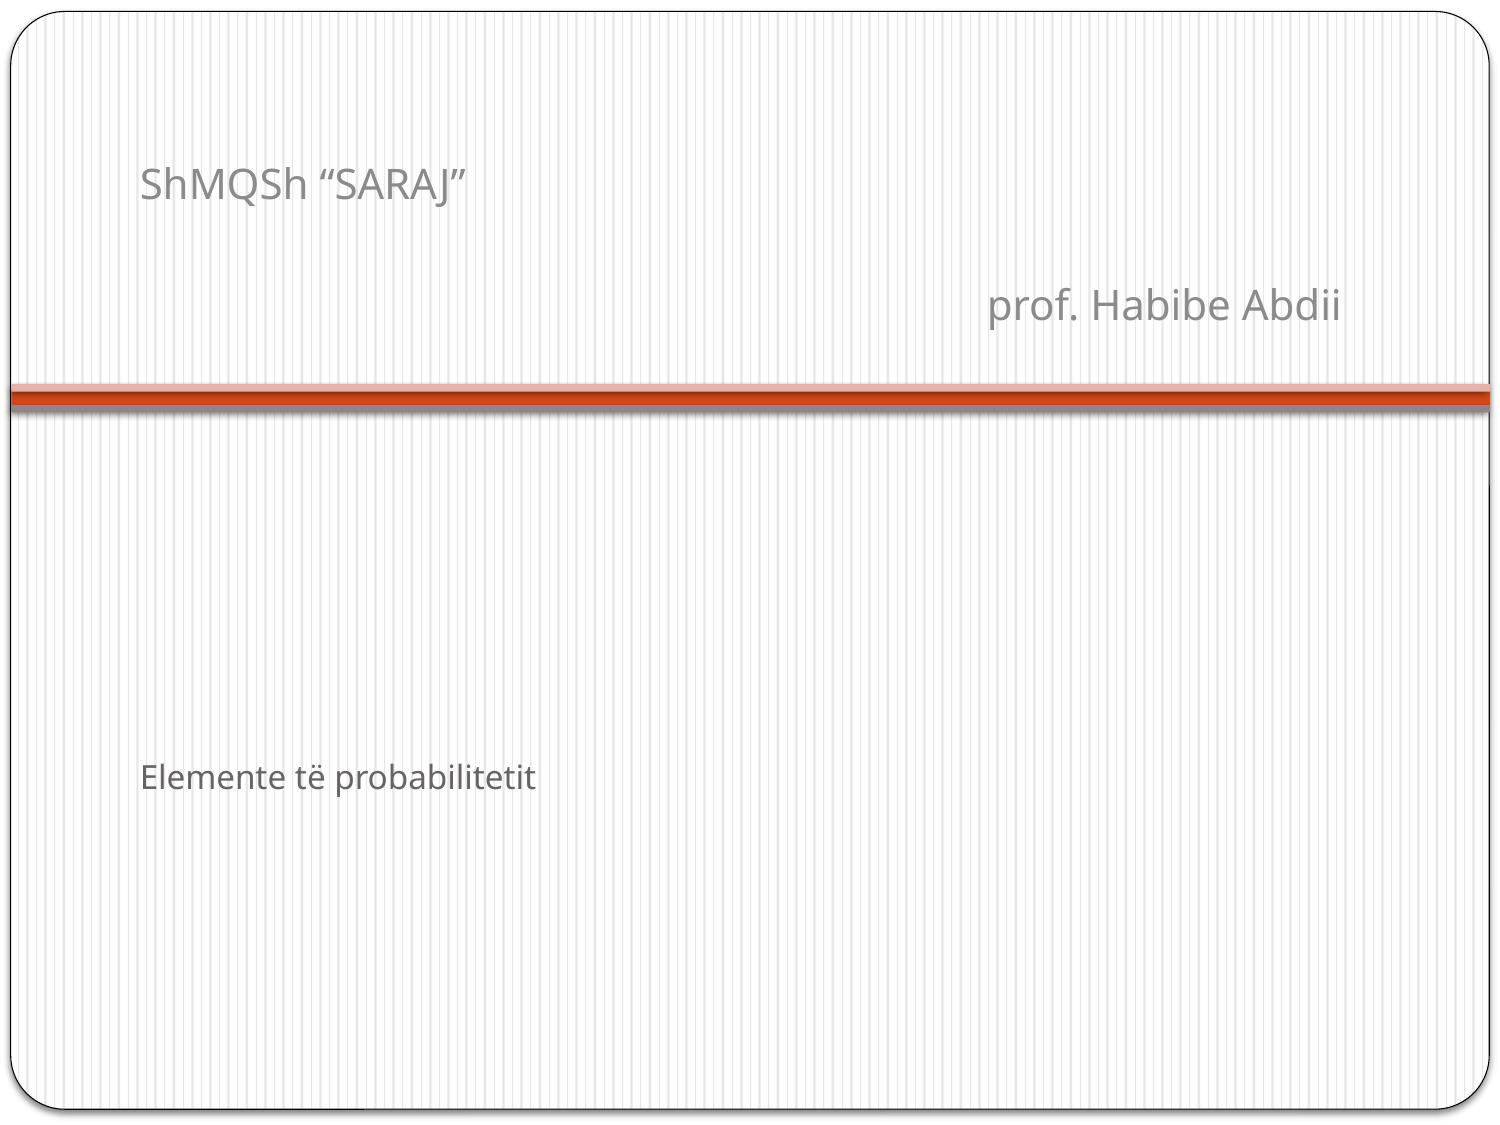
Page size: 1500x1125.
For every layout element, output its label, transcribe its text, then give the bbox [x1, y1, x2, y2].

title Elemente të probabilitetit [125, 587, 1400, 811]
list ShMQSh “SARAJ” prof. Habibe Abdii [125, 149, 1400, 370]
